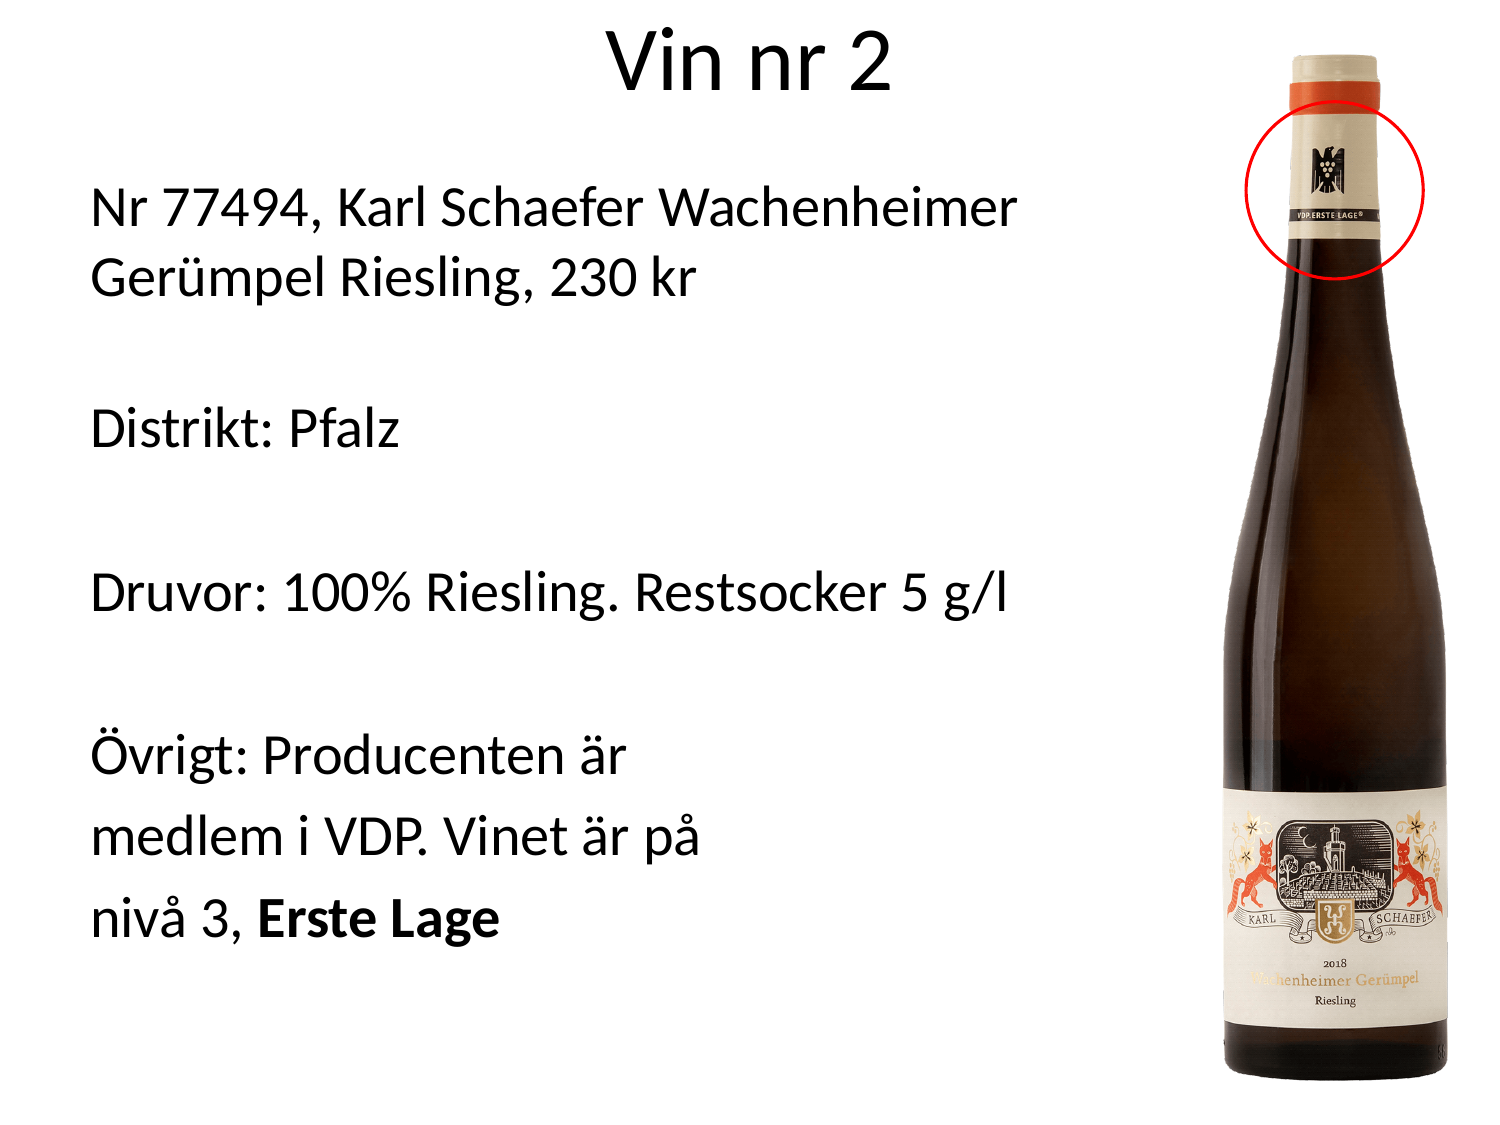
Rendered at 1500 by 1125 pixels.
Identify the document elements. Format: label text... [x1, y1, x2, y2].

title Vin nr 2 [75, 0, 1425, 148]
list Nr 77494, Karl Schaefer Wachenheimer Gerümpel Riesling, 230 kr Distrikt: Pfalz Druvor: 100% Riesling. Restsocker 5 g/l Övrigt: Producenten är medlem i VDP. Vinet är på nivå 3, Erste Lage [75, 160, 1081, 1047]
picture [1222, 54, 1448, 1082]
